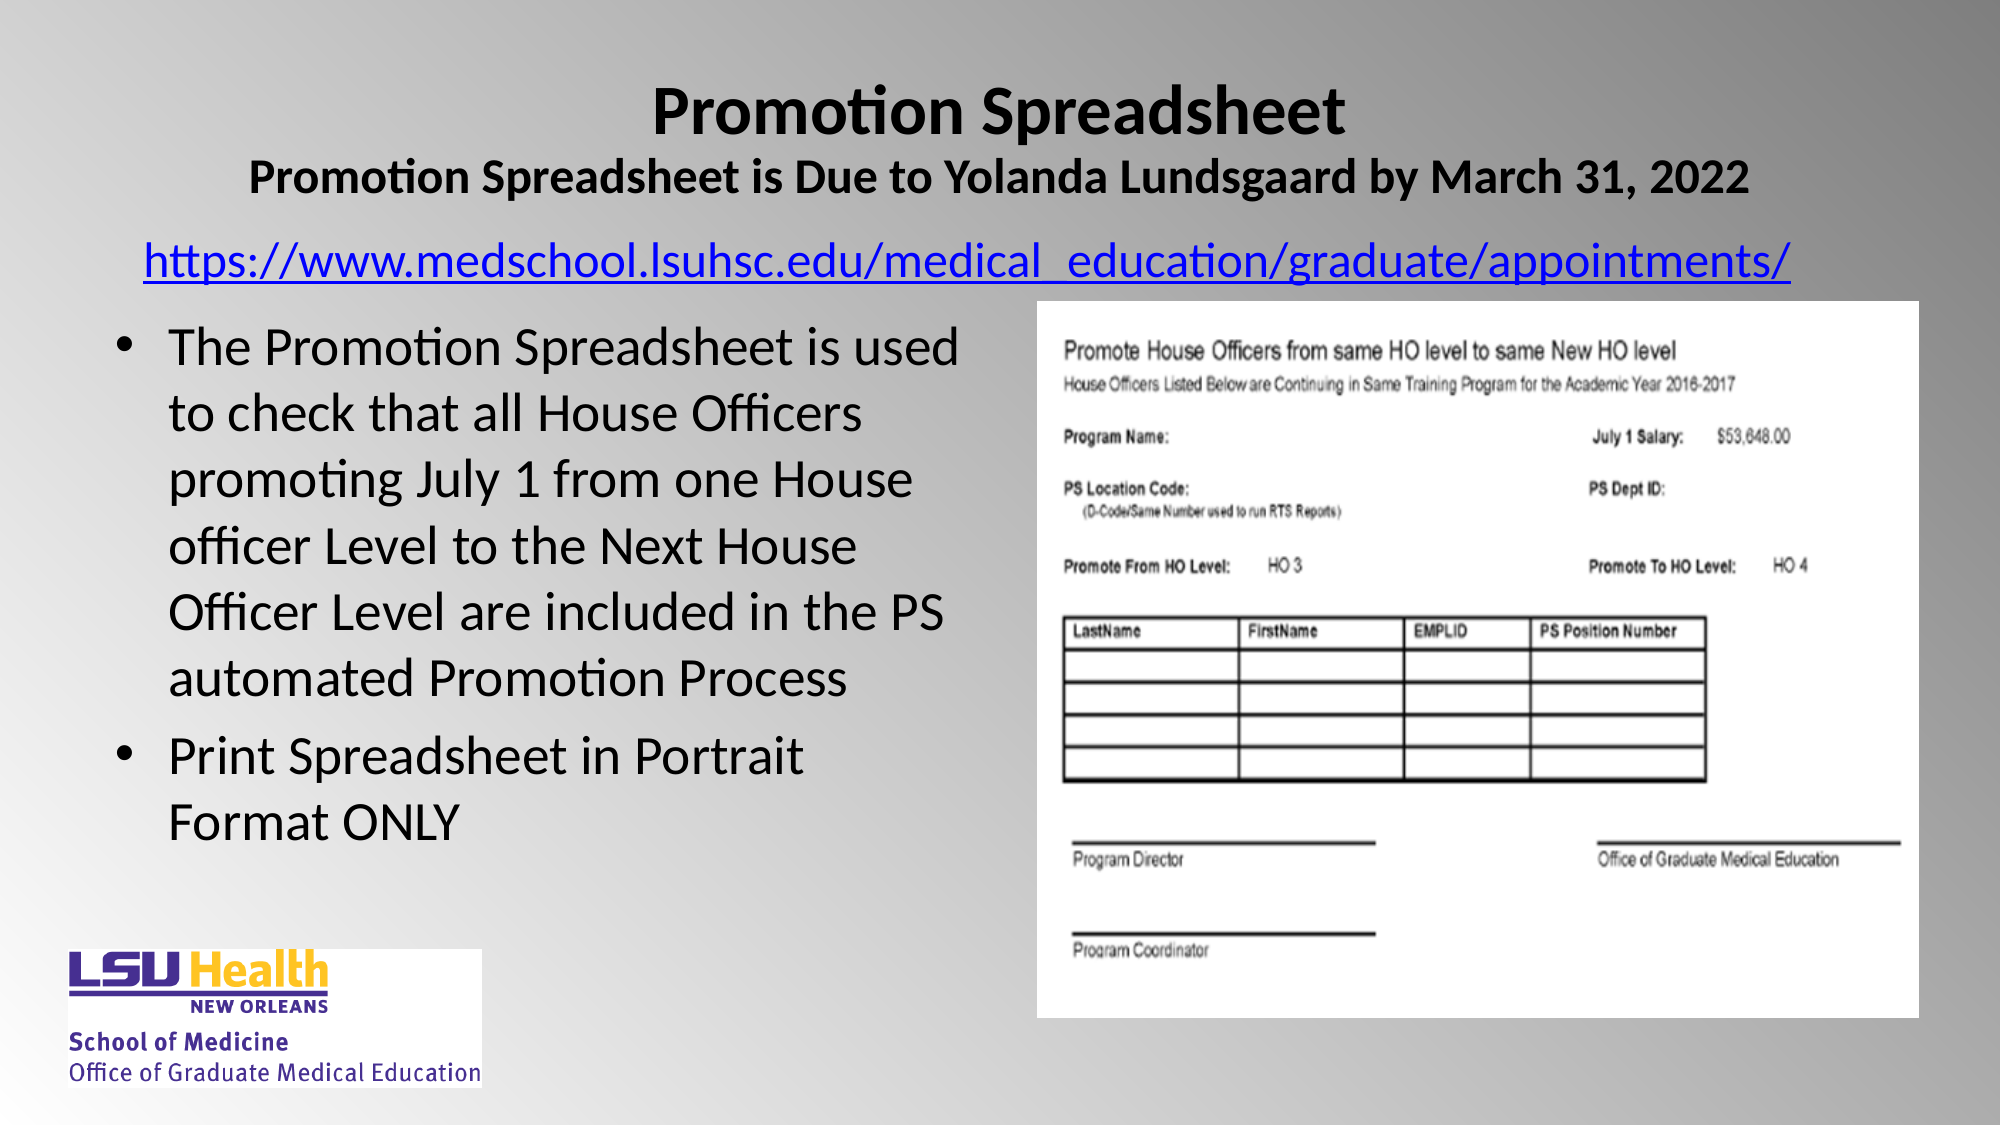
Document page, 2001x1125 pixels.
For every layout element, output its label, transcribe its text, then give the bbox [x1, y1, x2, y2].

text_box https://www.medschool.lsuhsc.edu/medical_education/graduate/appointments/ [58, 220, 1876, 341]
title Promotion Spreadsheet Promotion Spreadsheet is Due to Yolanda Lundsgaard by March 31, 2022 [99, 45, 1900, 233]
picture [68, 949, 482, 1088]
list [1037, 301, 1920, 1019]
list The Promotion Spreadsheet is used to check that all House Officers promoting July 1 from one House officer Level to the Next House Officer Level are included in the PS automated Promotion Process Print Spreadsheet in Portrait Format ONLY [99, 341, 984, 920]
